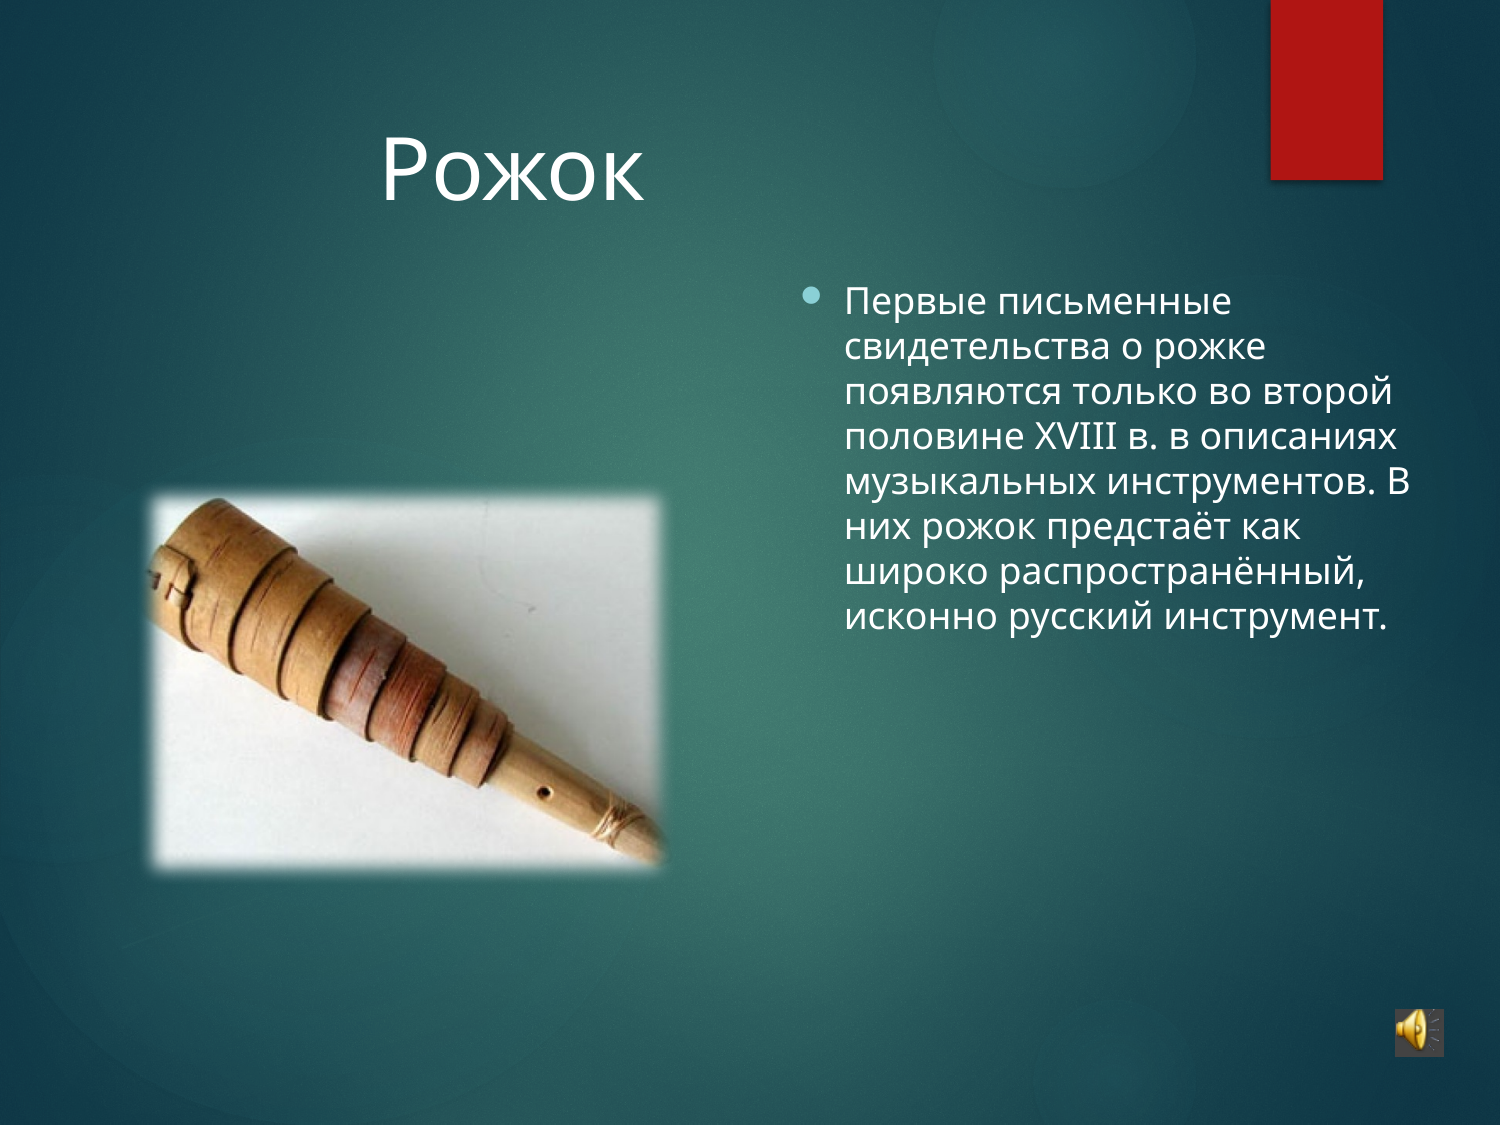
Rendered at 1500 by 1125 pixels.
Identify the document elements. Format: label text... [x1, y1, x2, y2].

list Первые письменные свидетельства о рожке появляются только во второй половине XVIII в. в описаниях музыкальных инструментов. В них рожок предстаёт как широко распространённый, исконно русский инструмент. [785, 269, 1431, 903]
picture [1394, 1007, 1445, 1059]
title Рожок [363, 105, 668, 223]
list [135, 478, 677, 886]
